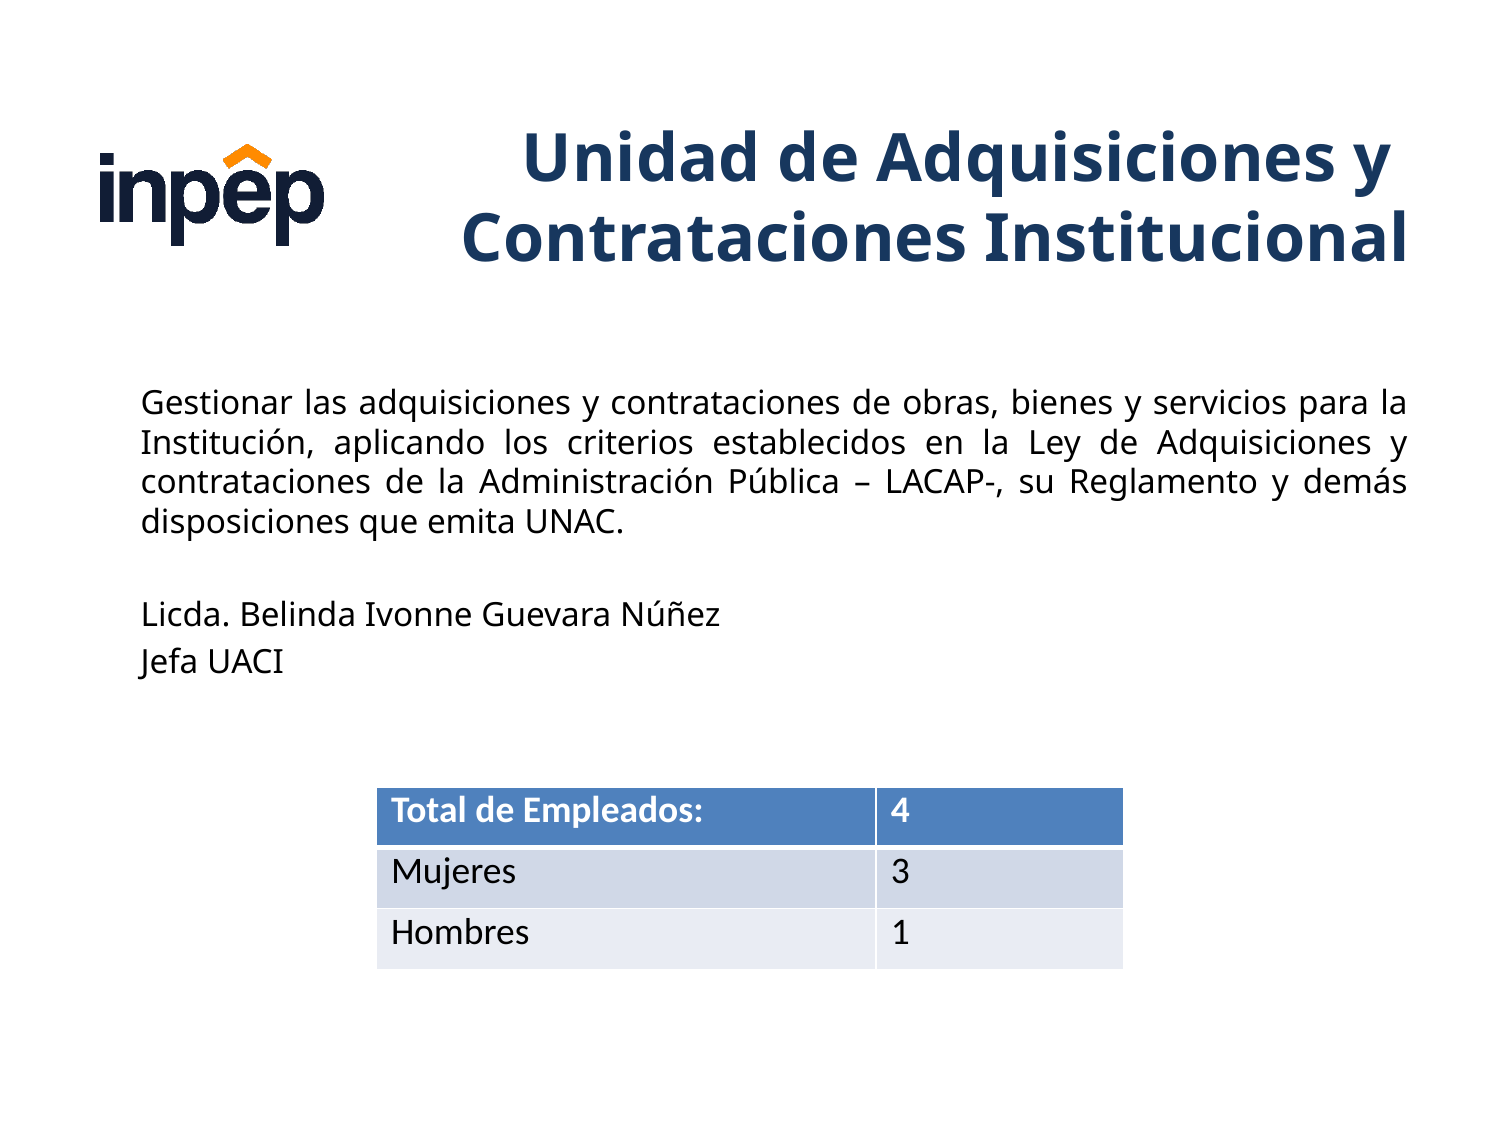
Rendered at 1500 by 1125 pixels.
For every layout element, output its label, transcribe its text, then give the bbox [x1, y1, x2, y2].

table_cell 1 [877, 909, 1123, 969]
table_cell Hombres [377, 909, 875, 969]
table_cell 3 [877, 850, 1123, 908]
list Gestionar las adquisiciones y contrataciones de obras, bienes y servicios para la Institución, aplicando los criterios establecidos en la Ley de Adquisiciones y contrataciones de la Administración Pública – LACAP-, su Reglamento y demás disposiciones que emita UNAC. Licda. Belinda Ivonne Guevara Núñez Jefa UACI [125, 373, 1425, 717]
picture [100, 144, 324, 246]
table_cell Mujeres [377, 850, 875, 908]
table_header Total de Empleados: [377, 788, 875, 845]
table_header 4 [877, 788, 1123, 845]
title Unidad de Adquisiciones y Contrataciones Institucional [75, 101, 1425, 289]
